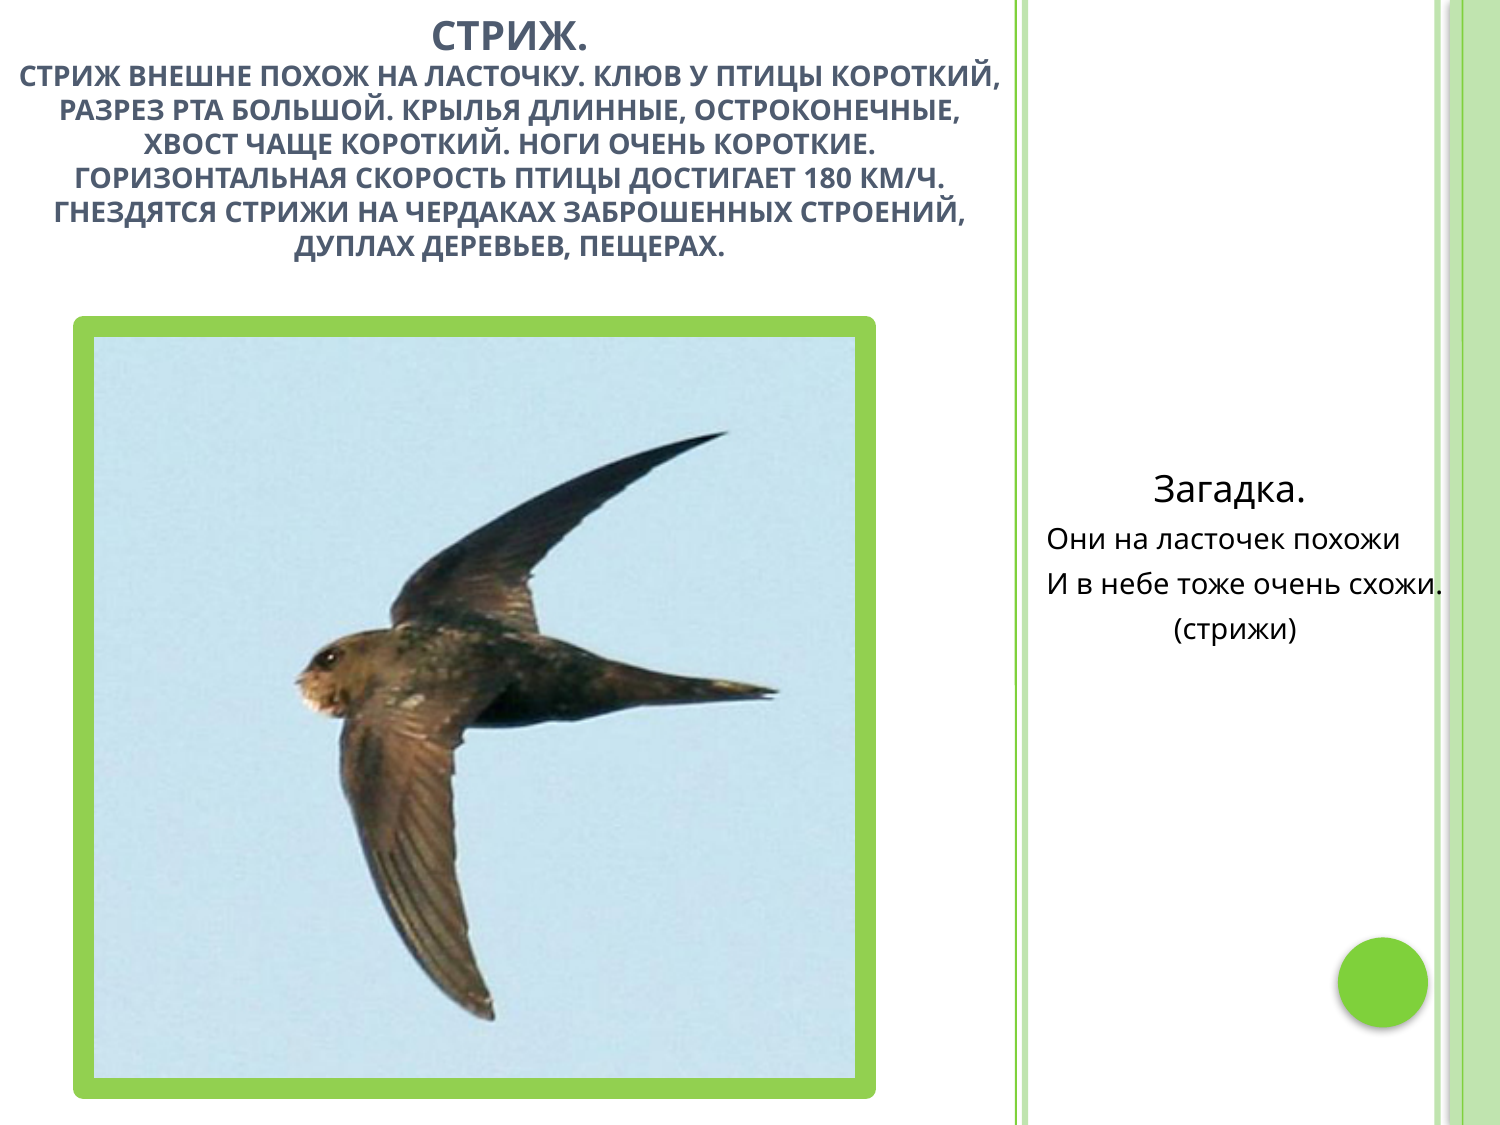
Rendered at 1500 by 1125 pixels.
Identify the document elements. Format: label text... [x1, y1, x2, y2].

picture [93, 336, 856, 1079]
title Стриж. Стриж внешне похож на ласточку. Клюв у птицы короткий, разрез рта большой. Крылья длинные, остроконечные, хвост чаще короткий. Ноги очень короткие. Горизонтальная скорость птицы достигает 180 км/ч. Гнездятся стрижи на чердаках заброшенных строений, дуплах деревьев, пещерах. [0, 0, 1020, 270]
list Загадка. Они на ласточек похожи И в небе тоже очень схожи. (стрижи) [1031, 457, 1500, 1090]
